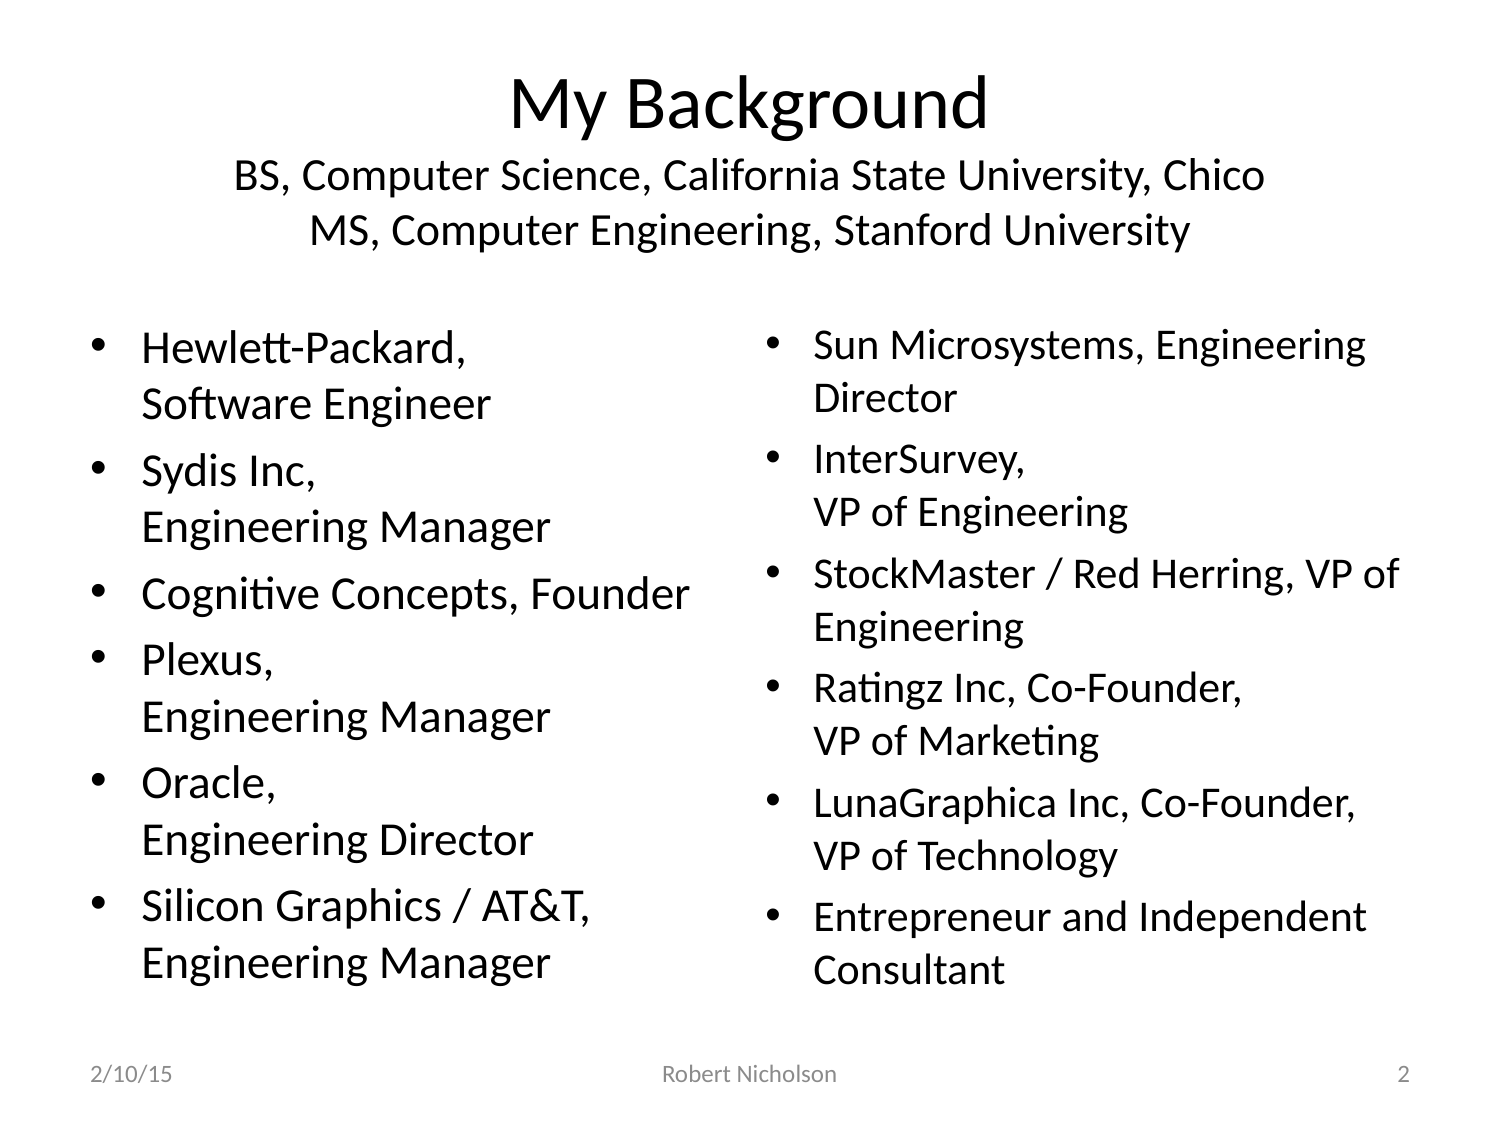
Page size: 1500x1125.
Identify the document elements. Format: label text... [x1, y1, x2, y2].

title My Background BS, Computer Science, California State University, Chico MS, Computer Engineering, Stanford University [75, 45, 1425, 263]
slide_number 2 [1074, 1042, 1425, 1103]
text_box Sun Microsystems, Engineering Director InterSurvey, VP of Engineering StockMaster / Red Herring, VP of Engineering Ratingz Inc, Co-Founder, VP of Marketing LunaGraphica Inc, Co-Founder, VP of Technology Entrepreneur and Independent Consultant [750, 308, 1425, 1005]
footer Robert Nicholson [512, 1042, 988, 1103]
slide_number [75, 1042, 425, 1103]
list Hewlett-Packard, Software Engineer Sydis Inc, Engineering Manager Cognitive Concepts, Founder Plexus, Engineering Manager Oracle, Engineering Director Silicon Graphics / AT&T, Engineering Manager [75, 308, 734, 1005]
